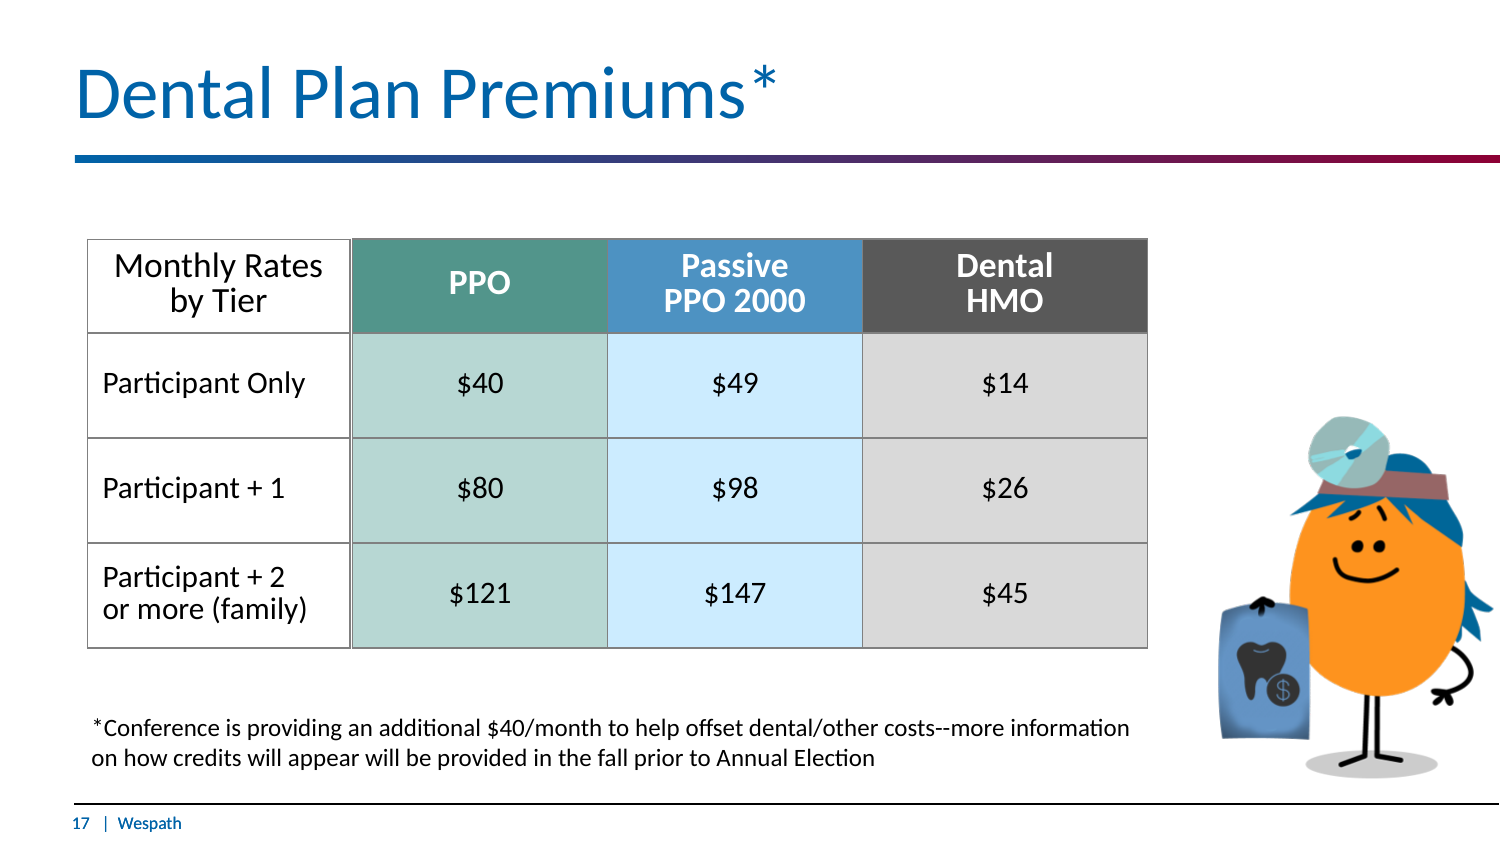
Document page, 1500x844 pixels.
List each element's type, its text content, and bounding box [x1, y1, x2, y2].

table_cell $40 [353, 334, 607, 437]
table_cell Participant + 2 or more (family) [88, 544, 349, 647]
table_cell $80 [353, 439, 607, 542]
table_cell $147 [608, 544, 862, 647]
table_cell Participant Only [88, 334, 349, 437]
table_cell Participant + 1 [88, 439, 349, 542]
table_header Monthly Rates by Tier [88, 240, 349, 332]
table_cell $98 [608, 439, 862, 542]
table_cell $45 [863, 544, 1144, 647]
picture [1149, 391, 1500, 804]
table_header PPO [353, 240, 607, 332]
table_header Passive PPO 2000 [608, 240, 862, 332]
table_cell $121 [353, 544, 607, 647]
text_box *Conference is providing an additional $40/month to help offset dental/other costs--more information on how credits will appear will be provided in the fall prior to Annual Election [76, 704, 1144, 780]
table_cell $14 [863, 334, 1147, 437]
table_header Dental HMO [863, 240, 1147, 332]
table_cell $26 [863, 439, 1144, 542]
title Dental Plan Premiums* [75, 45, 1450, 147]
table_cell $49 [608, 334, 862, 437]
